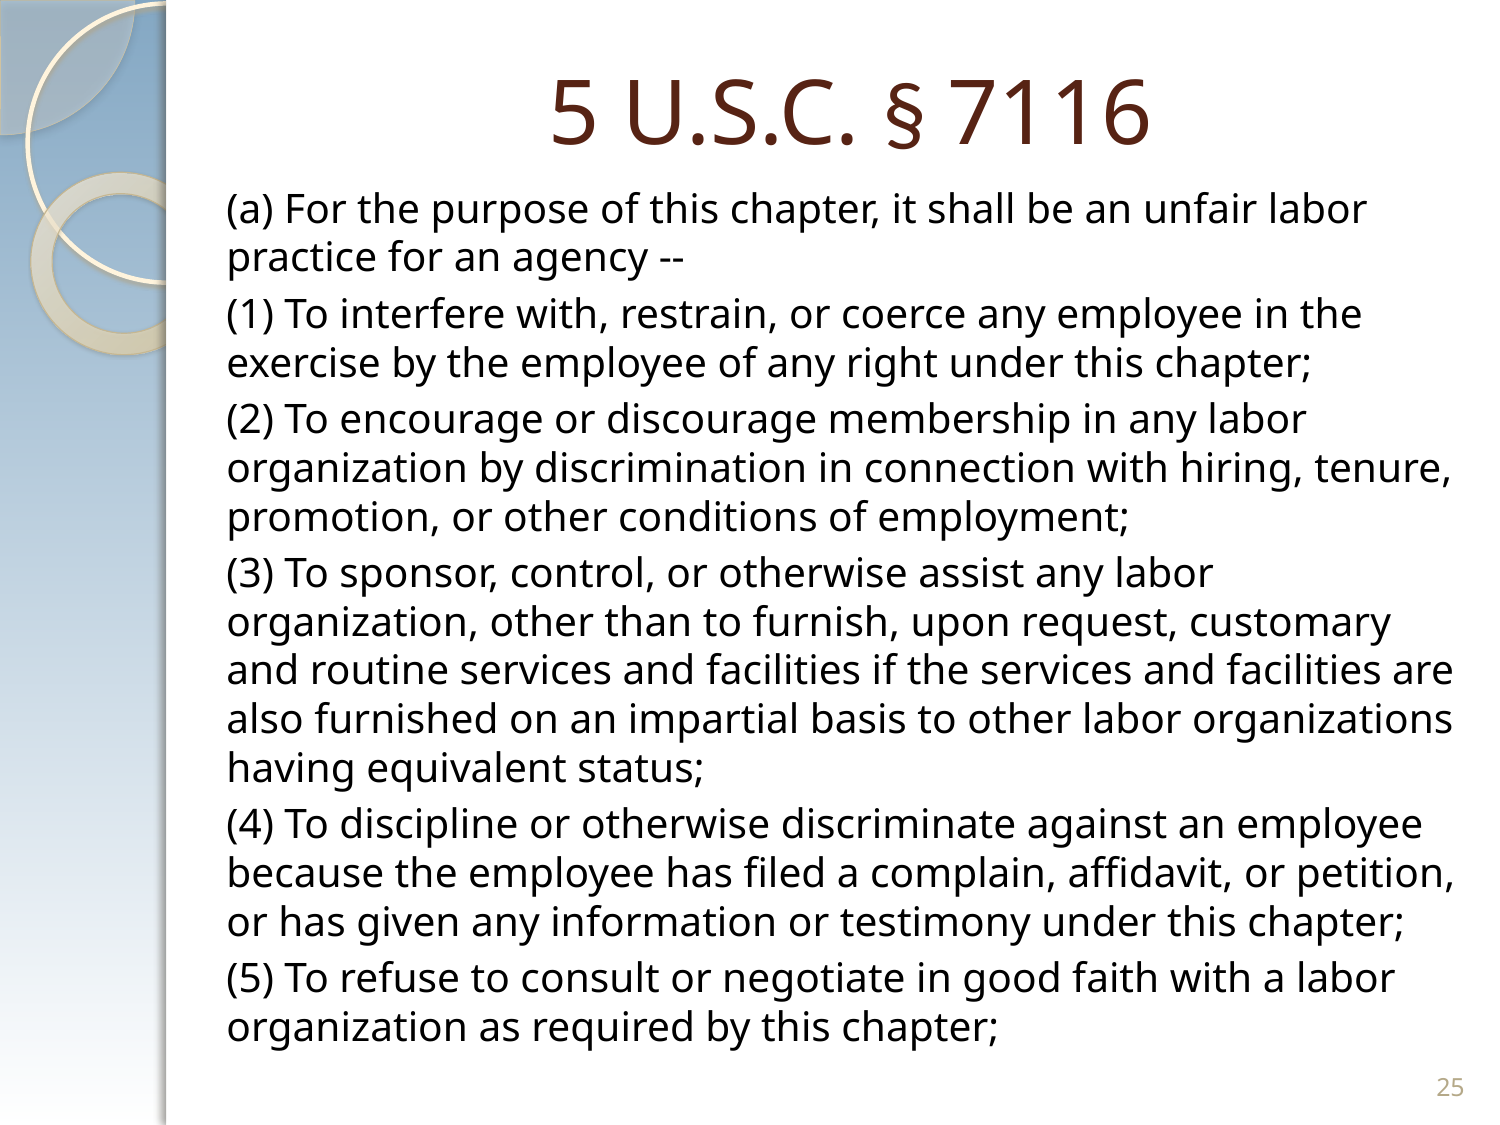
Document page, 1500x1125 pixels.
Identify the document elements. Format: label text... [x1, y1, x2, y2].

slide_number 25 [1413, 1034, 1488, 1113]
title 5 U.S.C. § 7116 [235, 12, 1466, 174]
list (a) For the purpose of this chapter, it shall be an unfair labor practice for an agency -- (1) To interfere with, restrain, or coerce any employee in the exercise by the employee of any right under this chapter; (2) To encourage or discourage membership in any labor organization by discrimination in connection with hiring, tenure, promotion, or other conditions of employment; (3) To sponsor, control, or otherwise assist any labor organization, other than to furnish, upon request, customary and routine services and facilities if the services and facilities are also furnished on an impartial basis to other labor organizations having equivalent status; (4) To discipline or otherwise discriminate against an employee because the employee has filed a complain, affidavit, or petition, or has given any information or testimony under this chapter; (5) To refuse to consult or negotiate in good faith with a labor organization as required by this chapter; [200, 174, 1488, 1080]
